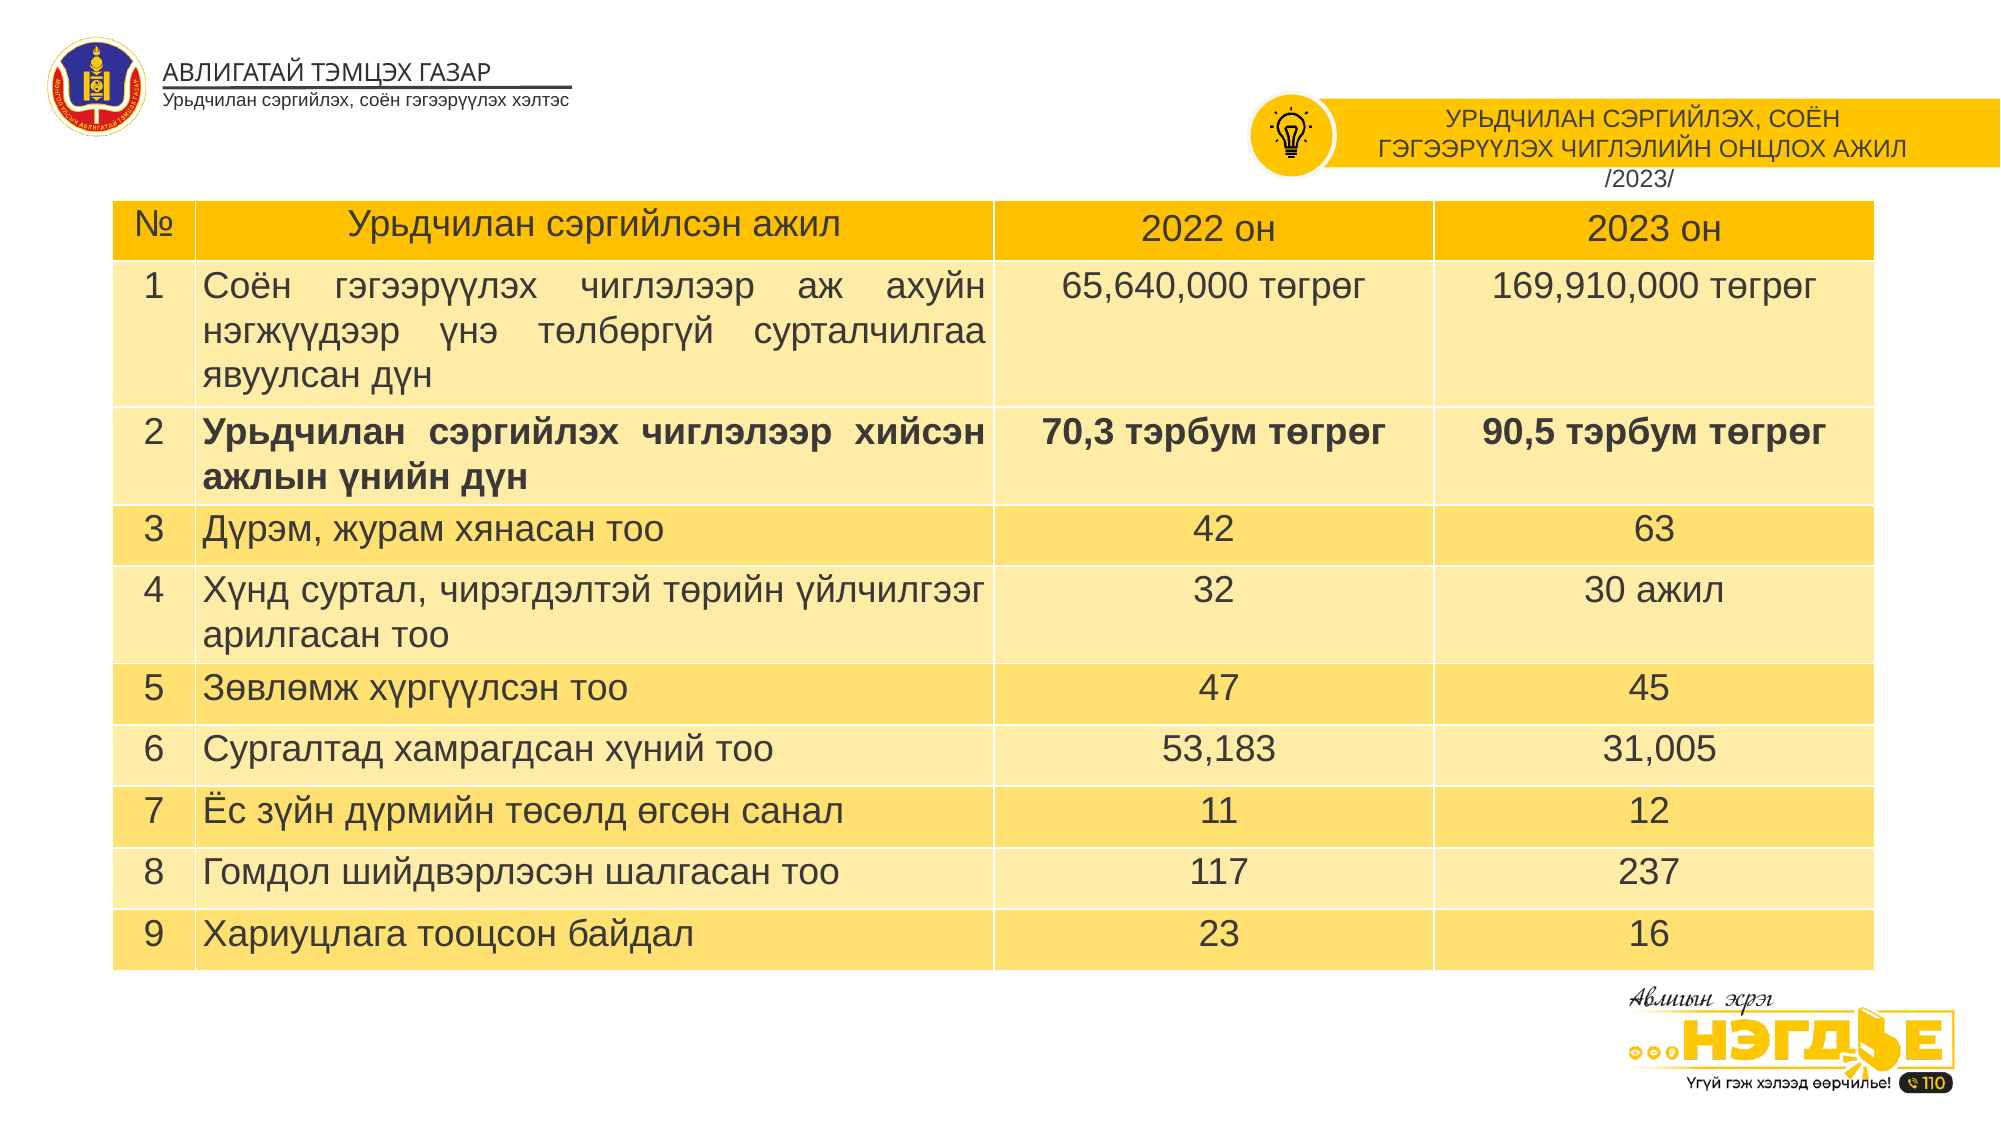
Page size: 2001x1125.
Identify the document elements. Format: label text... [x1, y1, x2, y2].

text_box [1947, 97, 2000, 169]
table_cell 32 [995, 567, 1433, 663]
table_cell 8 [113, 849, 195, 908]
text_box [1618, 981, 1960, 1100]
table_cell 23 [995, 910, 1433, 970]
table_cell 12 [1435, 787, 1874, 847]
table_cell Зөвлөмж хүргүүлсэн тоо [196, 664, 993, 724]
table_cell 2 [113, 408, 195, 504]
table_cell 1 [113, 262, 195, 406]
table_cell 42 [995, 506, 1433, 565]
table_cell 16 [1435, 910, 1874, 970]
table_cell 63 [1435, 506, 1874, 565]
table_cell Хариуцлага тооцсон байдал [196, 910, 993, 970]
table_cell 90,5 тэрбум төгрөг [1435, 408, 1874, 504]
table_cell 70,3 тэрбум төгрөг [995, 408, 1433, 504]
table_cell 237 [1435, 849, 1874, 908]
table_cell Сургалтад хамрагдсан хүний тоо [196, 726, 993, 785]
table_cell Гомдол шийдвэрлэсэн шалгасан тоо [196, 849, 993, 908]
table_header № [113, 201, 195, 260]
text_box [1247, 90, 1337, 181]
text_box УРЬДЧИЛАН СЭРГИЙЛЭХ, СОЁН ГЭГЭЭРҮҮЛЭХ ЧИГЛЭЛИЙН ОНЦЛОХ АЖИЛ /2023/ [1339, 94, 1947, 200]
table_cell 65,640,000 төгрөг [995, 262, 1433, 406]
table_cell 4 [113, 567, 195, 663]
table_cell Урьдчилан сэргийлэх чиглэлээр хийсэн ажлын үнийн дүн [196, 408, 993, 504]
table_header 2022 он [995, 201, 1433, 260]
table_cell 31,005 [1435, 726, 1874, 785]
picture [1270, 107, 1312, 158]
table_cell 5 [113, 664, 195, 724]
table_cell 3 [113, 506, 195, 565]
table_cell 169,910,000 төгрөг [1435, 262, 1874, 406]
table_cell Ёс зүйн дүрмийн төсөлд өгсөн санал [196, 787, 993, 847]
table_cell 6 [113, 726, 195, 785]
table_cell 30 ажил [1435, 567, 1874, 663]
table_cell 47 [995, 664, 1433, 724]
table_cell Соён гэгээрүүлэх чиглэлээр аж ахуйн нэгжүүдээр үнэ төлбөргүй сурталчилгаа явуулсан дүн [196, 262, 993, 406]
table_cell 9 [113, 910, 195, 970]
table_cell 45 [1435, 664, 1874, 724]
text_box АВЛИГАТАЙ ТЭМЦЭХ ГАЗАР [162, 56, 515, 86]
text_box [46, 36, 147, 138]
table_header 2023 он [1435, 201, 1874, 260]
table_header Урьдчилан сэргийлсэн ажил [196, 201, 993, 260]
text_box Урьдчилан сэргийлэх, соён гэгээрүүлэх хэлтэс [162, 89, 572, 110]
table_cell 53,183 [995, 726, 1433, 785]
table_cell Дүрэм, журам хянасан тоо [196, 506, 993, 565]
table_cell Хүнд суртал, чирэгдэлтэй төрийн үйлчилгээг арилгасан тоо [196, 567, 993, 663]
table_cell 11 [995, 787, 1433, 847]
table_cell 7 [113, 787, 195, 847]
table_cell 117 [995, 849, 1433, 908]
